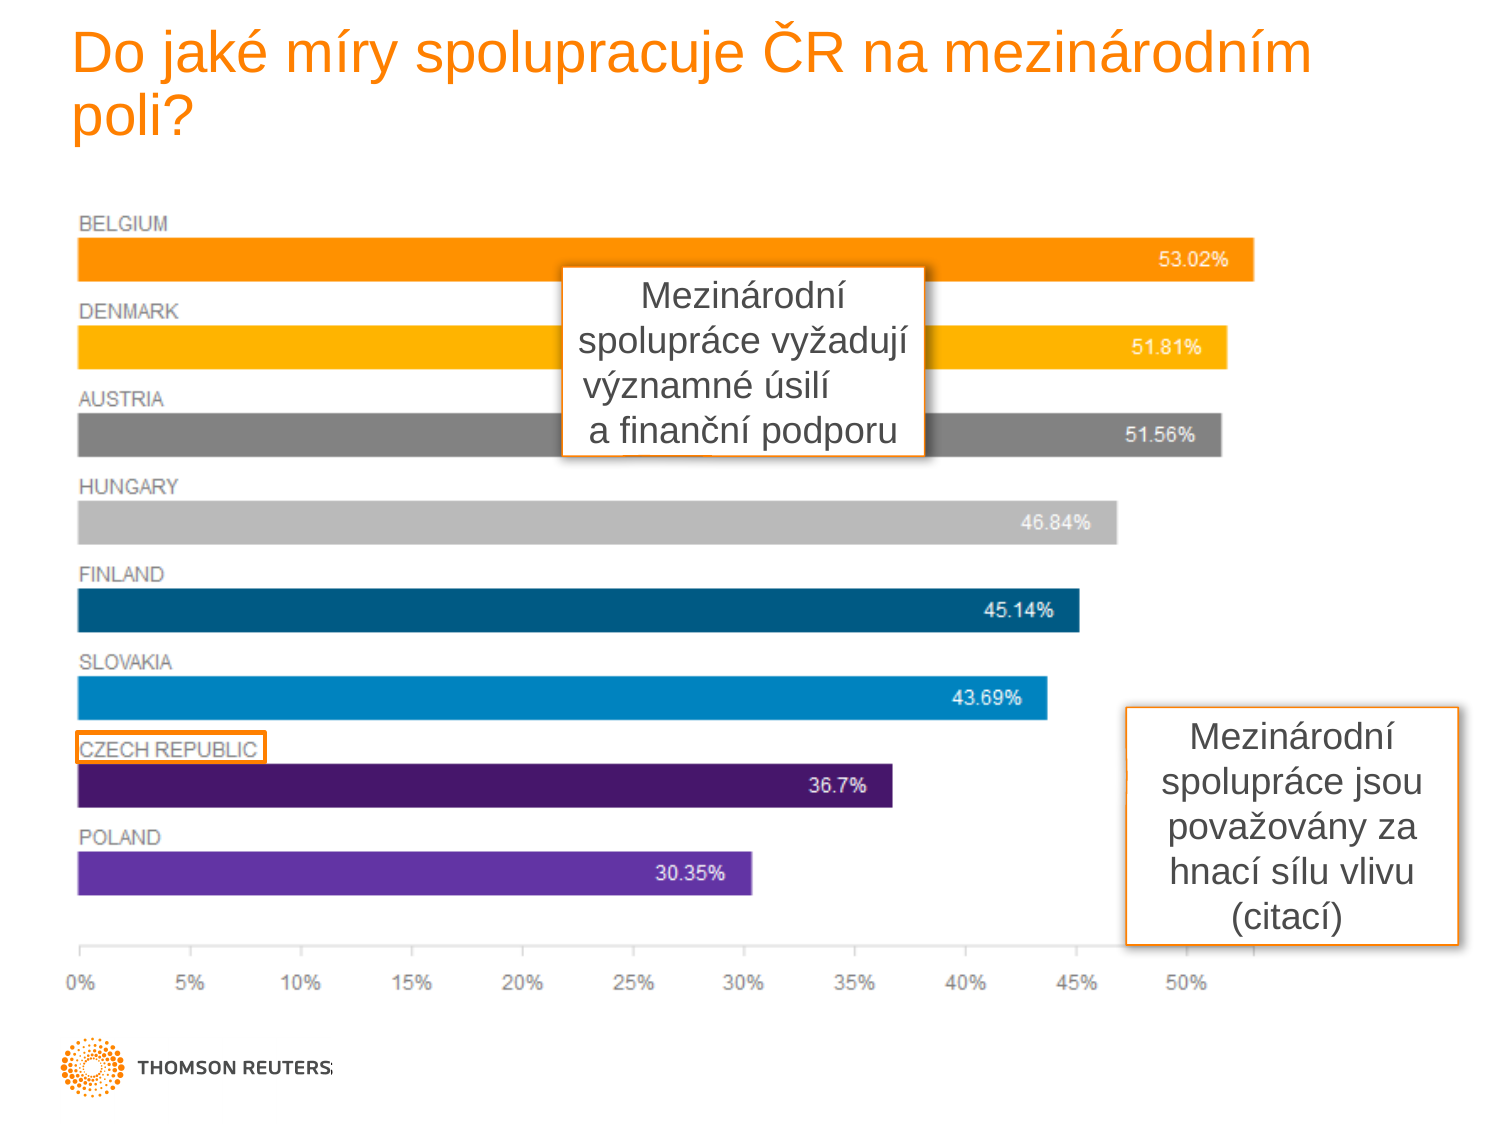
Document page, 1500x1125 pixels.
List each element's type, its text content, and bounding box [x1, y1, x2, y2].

picture [60, 1037, 333, 1125]
text_box Mezinárodní spolupráce jsou považovány za hnací sílu vlivu (citací) [1281, 707, 1459, 946]
title Do jaké míry spolupracuje ČR na mezinárodním poli? [71, 0, 1400, 149]
picture [59, 174, 1277, 1007]
